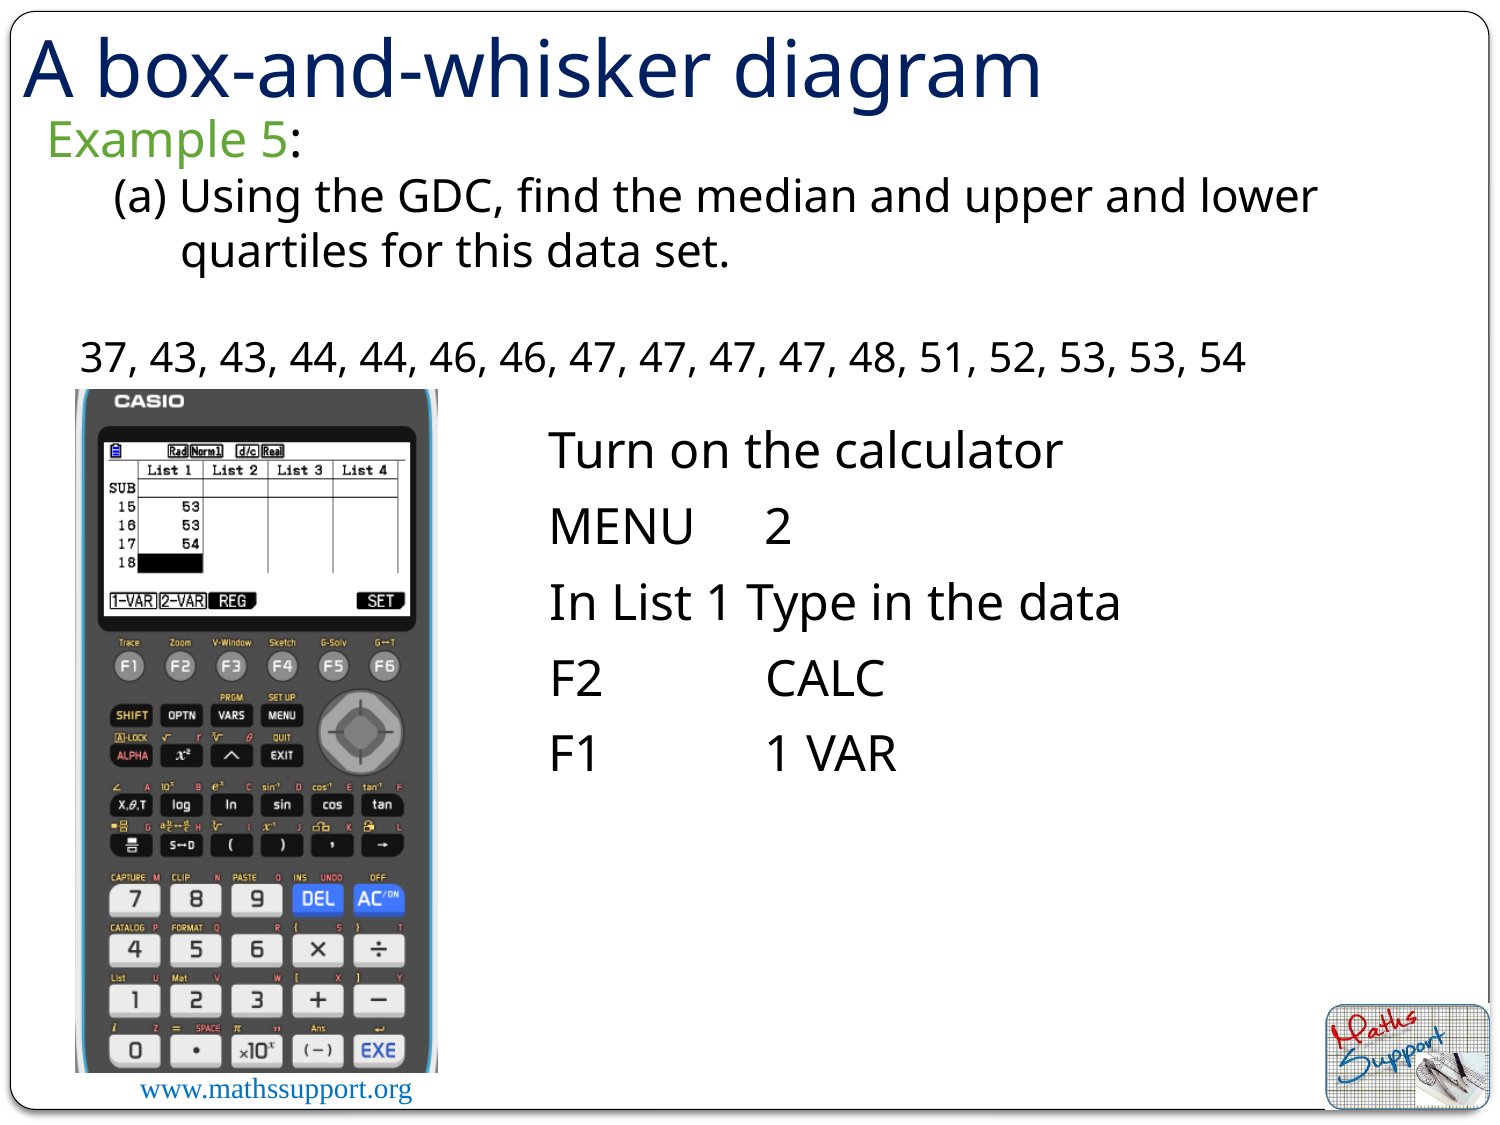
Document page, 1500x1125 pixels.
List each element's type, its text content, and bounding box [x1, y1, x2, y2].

text_box 1 VAR [749, 714, 992, 790]
text_box [136, 1082, 411, 1107]
picture [74, 389, 438, 1073]
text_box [64, 158, 1453, 389]
text_box A box-and-whisker diagram [9, 11, 1284, 122]
text_box Turn on the calculator [534, 411, 1106, 487]
text_box MENU [534, 487, 749, 562]
picture [1325, 1003, 1490, 1110]
text_box F1 [534, 714, 749, 790]
text_box 2 [749, 487, 992, 562]
text_box [1328, 1002, 1485, 1106]
text_box CALC [751, 638, 993, 714]
text_box Example 5: [31, 100, 331, 176]
text_box F2 [535, 638, 751, 714]
text_box In List 1 Type in the data [535, 563, 1264, 638]
